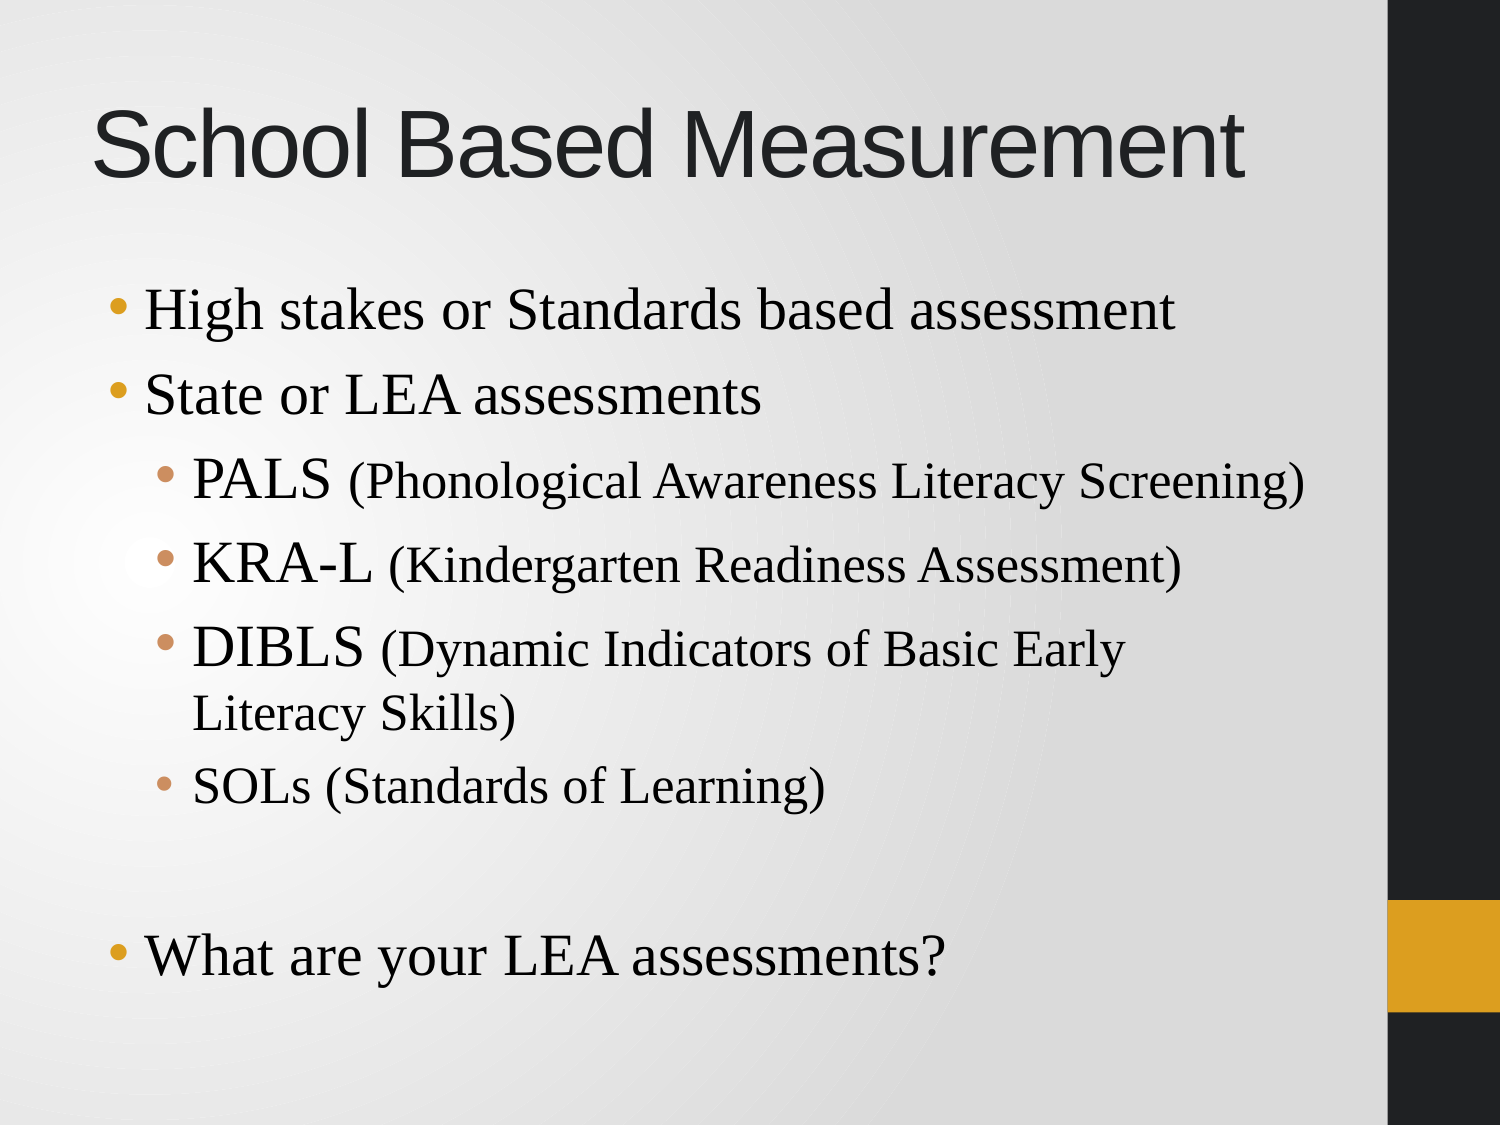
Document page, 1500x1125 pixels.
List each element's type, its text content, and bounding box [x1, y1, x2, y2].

title School Based Measurement [75, 45, 1325, 233]
list High stakes or Standards based assessment State or LEA assessments PALS (Phonological Awareness Literacy Screening) KRA-L (Kindergarten Readiness Assessment) DIBLS (Dynamic Indicators of Basic Early Literacy Skills) SOLs (Standards of Learning) What are your LEA assessments? [75, 262, 1325, 1050]
